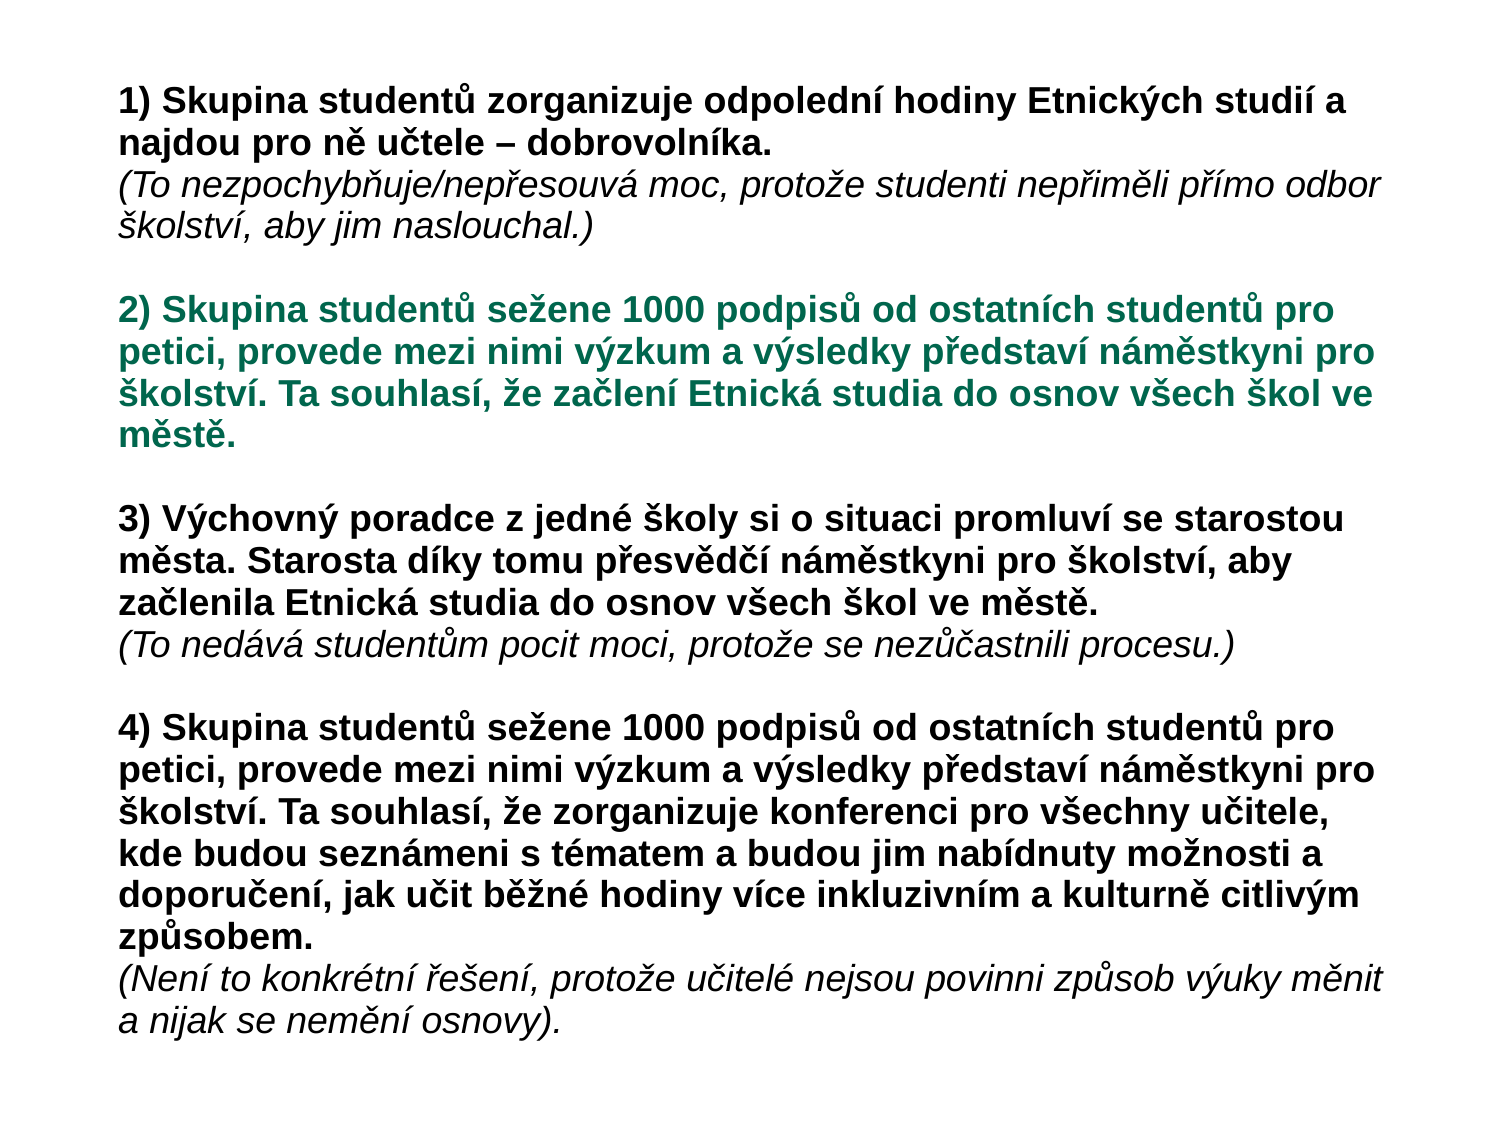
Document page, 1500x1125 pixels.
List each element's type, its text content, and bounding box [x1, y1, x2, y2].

title 1) Skupina studentů zorganizuje odpolední hodiny Etnických studií a najdou pro ně učtele – dobrovolníka. (To nezpochybňuje/nepřesouvá moc, protože studenti nepřiměli přímo odbor školství, aby jim naslouchal.) 2) Skupina studentů sežene 1000 podpisů od ostatních studentů pro petici, provede mezi nimi výzkum a výsledky představí náměstkyni pro školství. Ta souhlasí, že začlení Etnická studia do osnov všech škol ve městě. 3) Výchovný poradce z jedné školy si o situaci promluví se starostou města. Starosta díky tomu přesvědčí náměstkyni pro školství, aby začlenila Etnická studia do osnov všech škol ve městě. (To nedává studentům pocit moci, protože se nezůčastnili procesu.) 4) Skupina studentů sežene 1000 podpisů od ostatních studentů pro petici, provede mezi nimi výzkum a výsledky představí náměstkyni pro školství. Ta souhlasí, že zorganizuje konferenci pro všechny učitele, kde budou seznámeni s tématem a budou jim nabídnuty možnosti a doporučení, jak učit běžné hodiny více inkluzivním a kulturně citlivým způsobem. (Není to konkrétní řešení, protože učitelé nejsou povinni způsob výuky měnit a nijak se nemění osnovy). [117, 389, 1394, 726]
